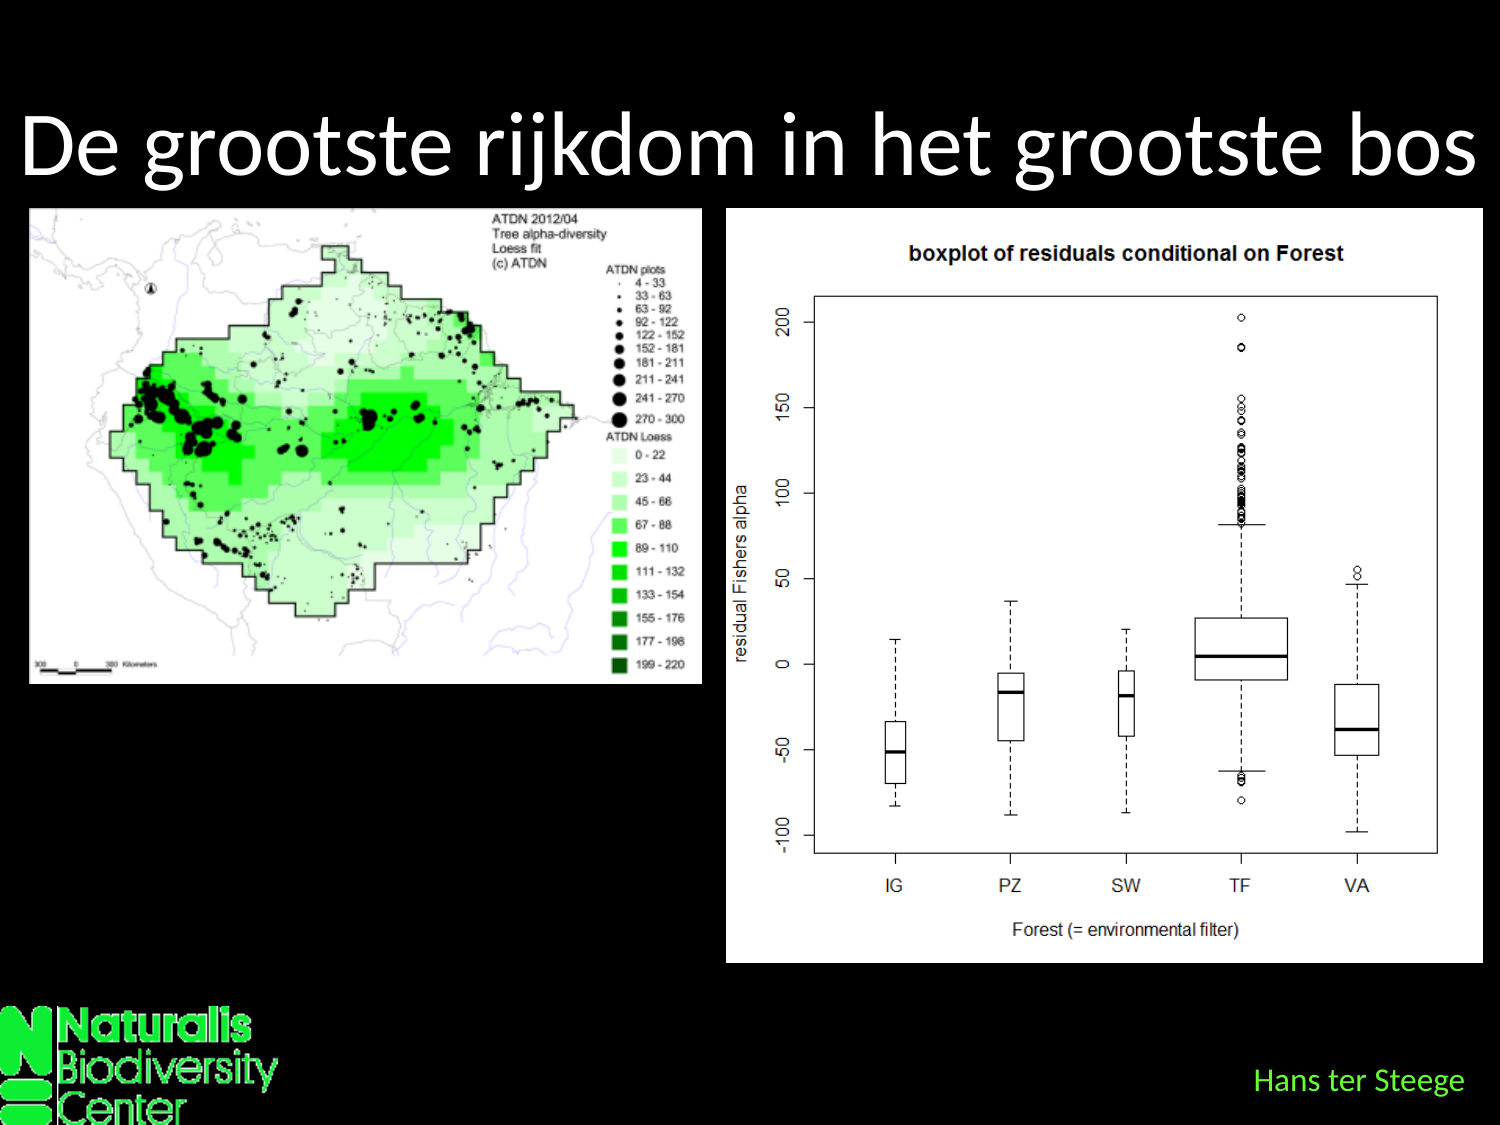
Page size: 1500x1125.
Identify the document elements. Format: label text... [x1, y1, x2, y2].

title De grootste rijkdom in het grootste bos [0, 45, 1500, 233]
picture [726, 207, 1483, 964]
picture [29, 207, 702, 685]
